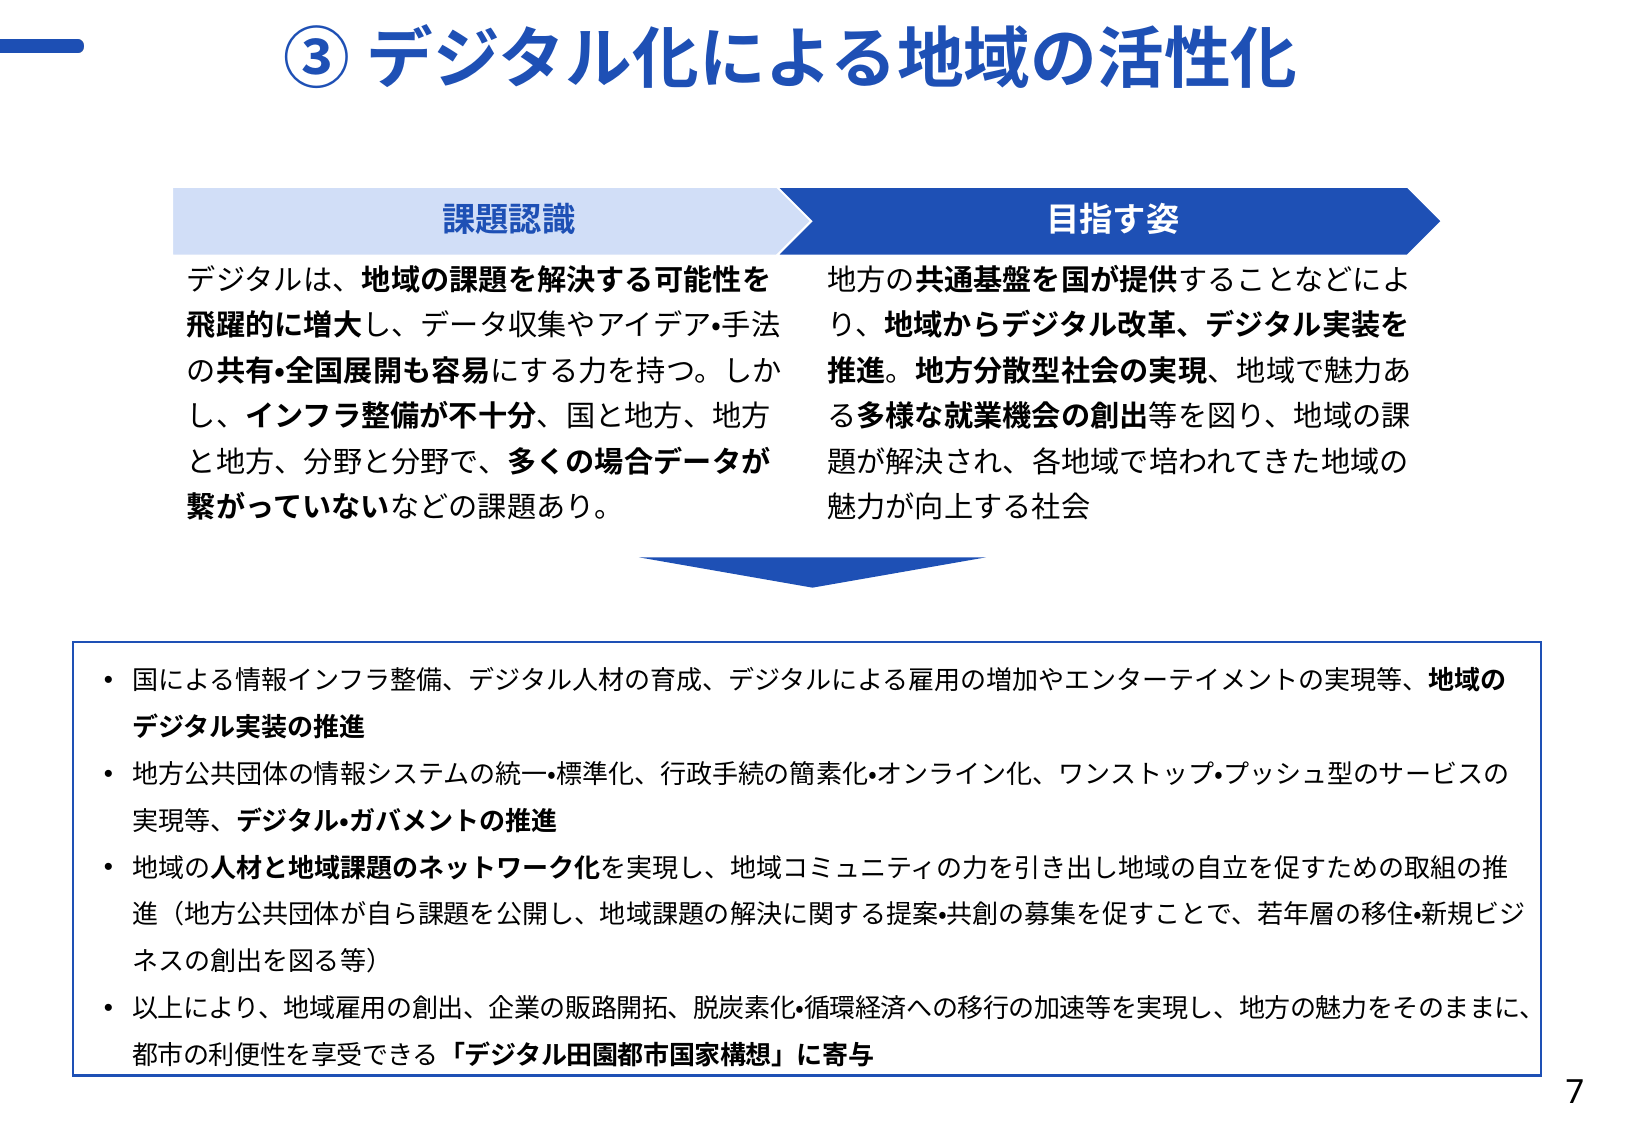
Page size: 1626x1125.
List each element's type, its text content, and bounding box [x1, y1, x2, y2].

text_box 国による情報インフラ整備、デジタル人材の育成、デジタルによる雇用の増加やエンターテイメントの実現等、地域のデジタル実装の推進 地方公共団体の情報システムの統一・標準化、行政手続の簡素化・オンライン化、ワンストップ・プッシュ型のサービスの実現等、デジタル・ガバメントの推進 地域の人材と地域課題のネットワーク化を実現し、地域コミュニティの力を引き出し地域の自立を促すための取組の推進（地方公共団体が自ら課題を公開し、地域課題の解決に関する提案・共創の募集を促すことで、若年層の移住・新規ビジネスの創出を図る等） 以上により、地域雇用の創出、企業の販路開拓、脱炭素化・循環経済への移行の加速等を実現し、地方の魅力をそのままに、都市の利便性を享受できる「デジタル田園都市国家構想」に寄与 [72, 641, 1542, 1077]
text_box [638, 556, 987, 589]
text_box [172, 186, 1443, 256]
text_box ③デジタル化による地域の活性化 [16, 7, 1566, 96]
text_box 地方の共通基盤を国が提供することなどにより、地域からデジタル改革、デジタル実装を推進。地方分散型社会の実現、地域で魅力ある多様な就業機会の創出等を図り、地域の課題が解決され、各地域で培われてきた地域の魅力が向上する社会 [811, 256, 1443, 519]
picture [0, 39, 84, 53]
text_box 6 [1527, 1062, 1623, 1123]
text_box デジタルは、地域の課題を解決する可能性を飛躍的に増大し、データ収集やアイデア・手法の共有・全国展開も容易にする力を持つ。しかし、インフラ整備が不十分、国と地方、地方と地方、分野と分野で、多くの場合データが繋がっていないなどの課題あり。 [171, 257, 803, 519]
